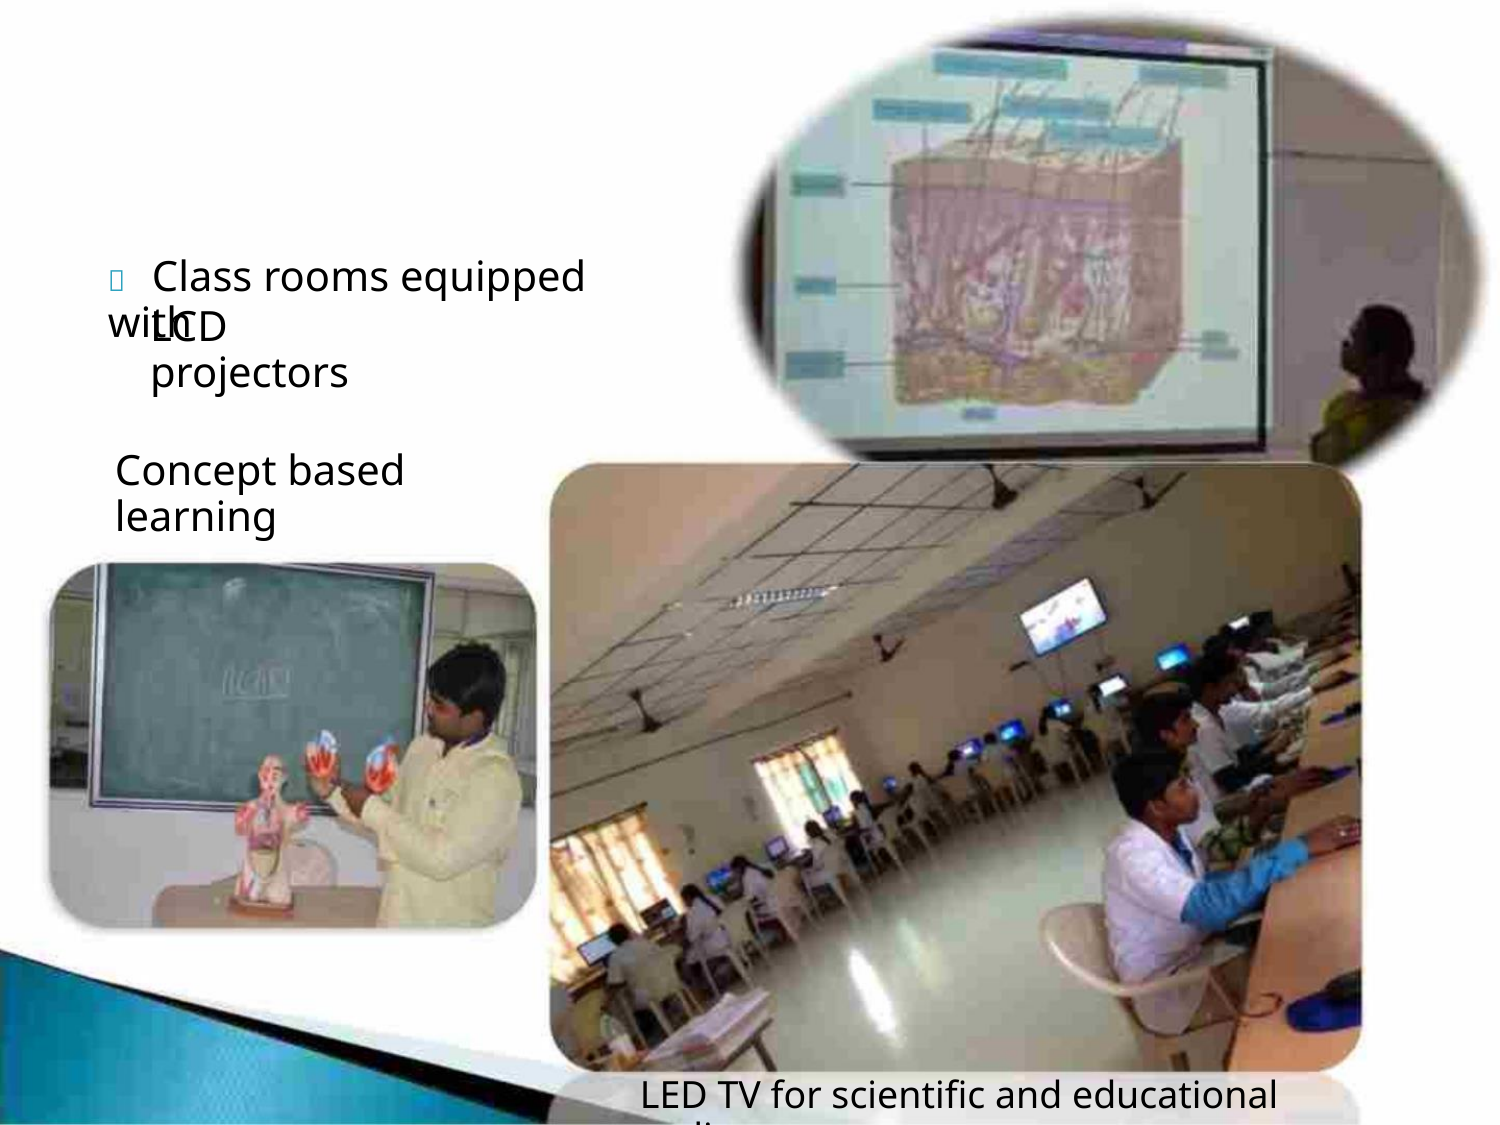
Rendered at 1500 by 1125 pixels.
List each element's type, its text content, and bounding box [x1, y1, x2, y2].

text_box LCD projectors [150, 303, 438, 396]
text_box  Class rooms equipped with [108, 253, 628, 346]
text_box Concept based learning [114, 448, 531, 541]
text_box LED TV for scientific and educational vedios [639, 1074, 1386, 1125]
text_box [0, 0, 1500, 1125]
